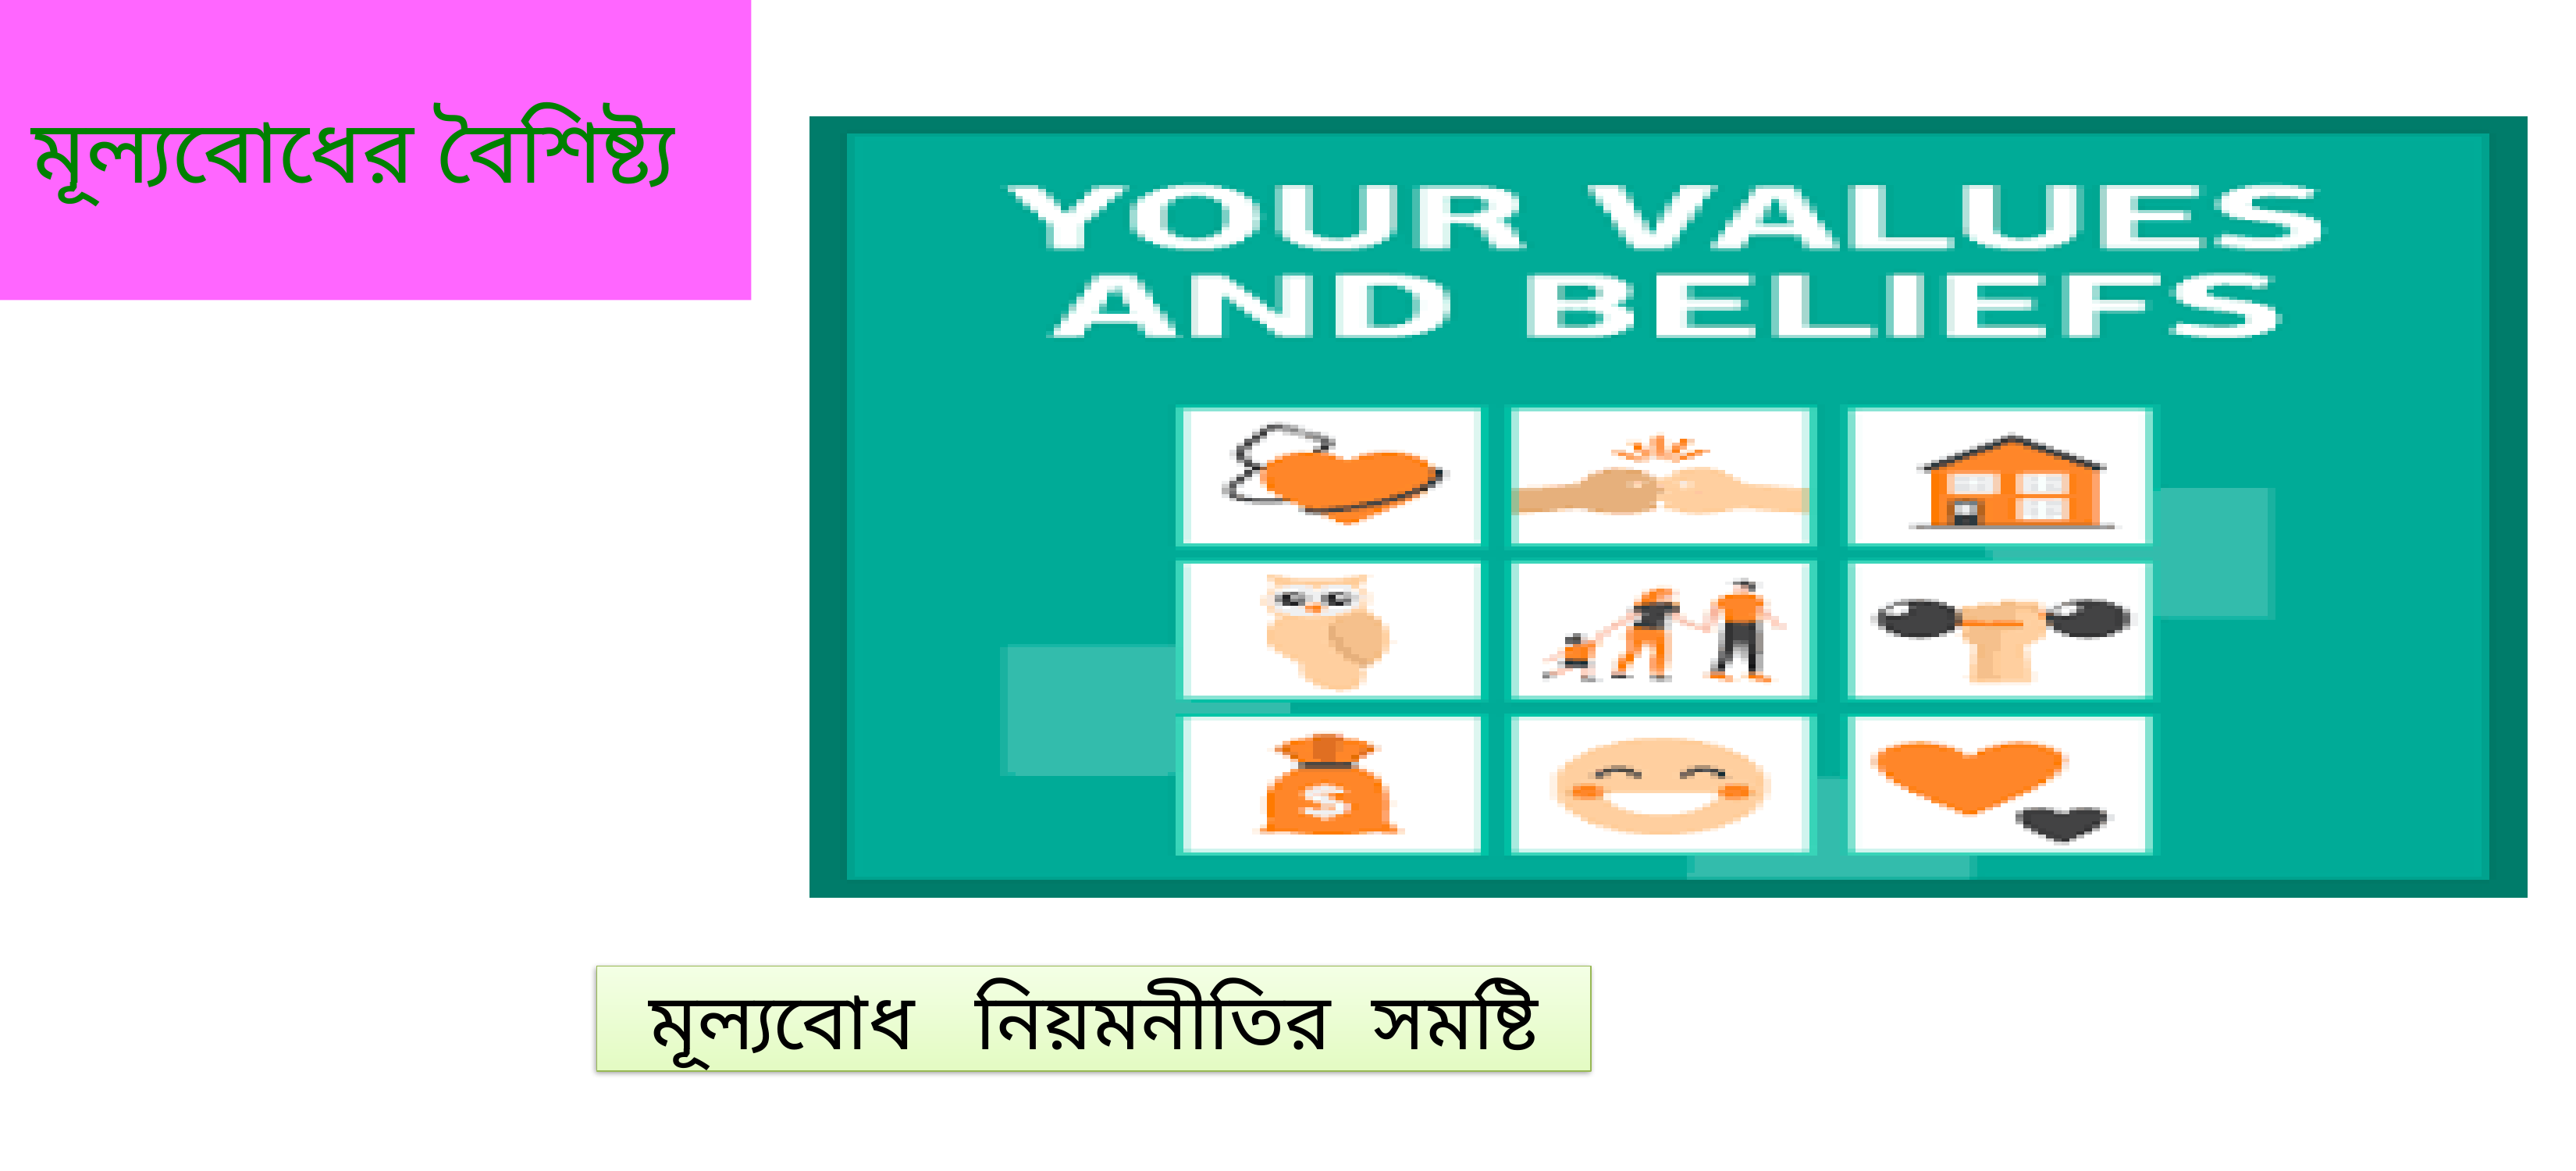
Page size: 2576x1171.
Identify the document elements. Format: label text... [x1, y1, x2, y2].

text_box মূল্যবোধের বৈশিষ্ট্য [0, 0, 752, 301]
text_box মূল্যবোধ নিয়মনীতির সমষ্টি [596, 966, 1592, 1072]
picture [809, 116, 2528, 899]
